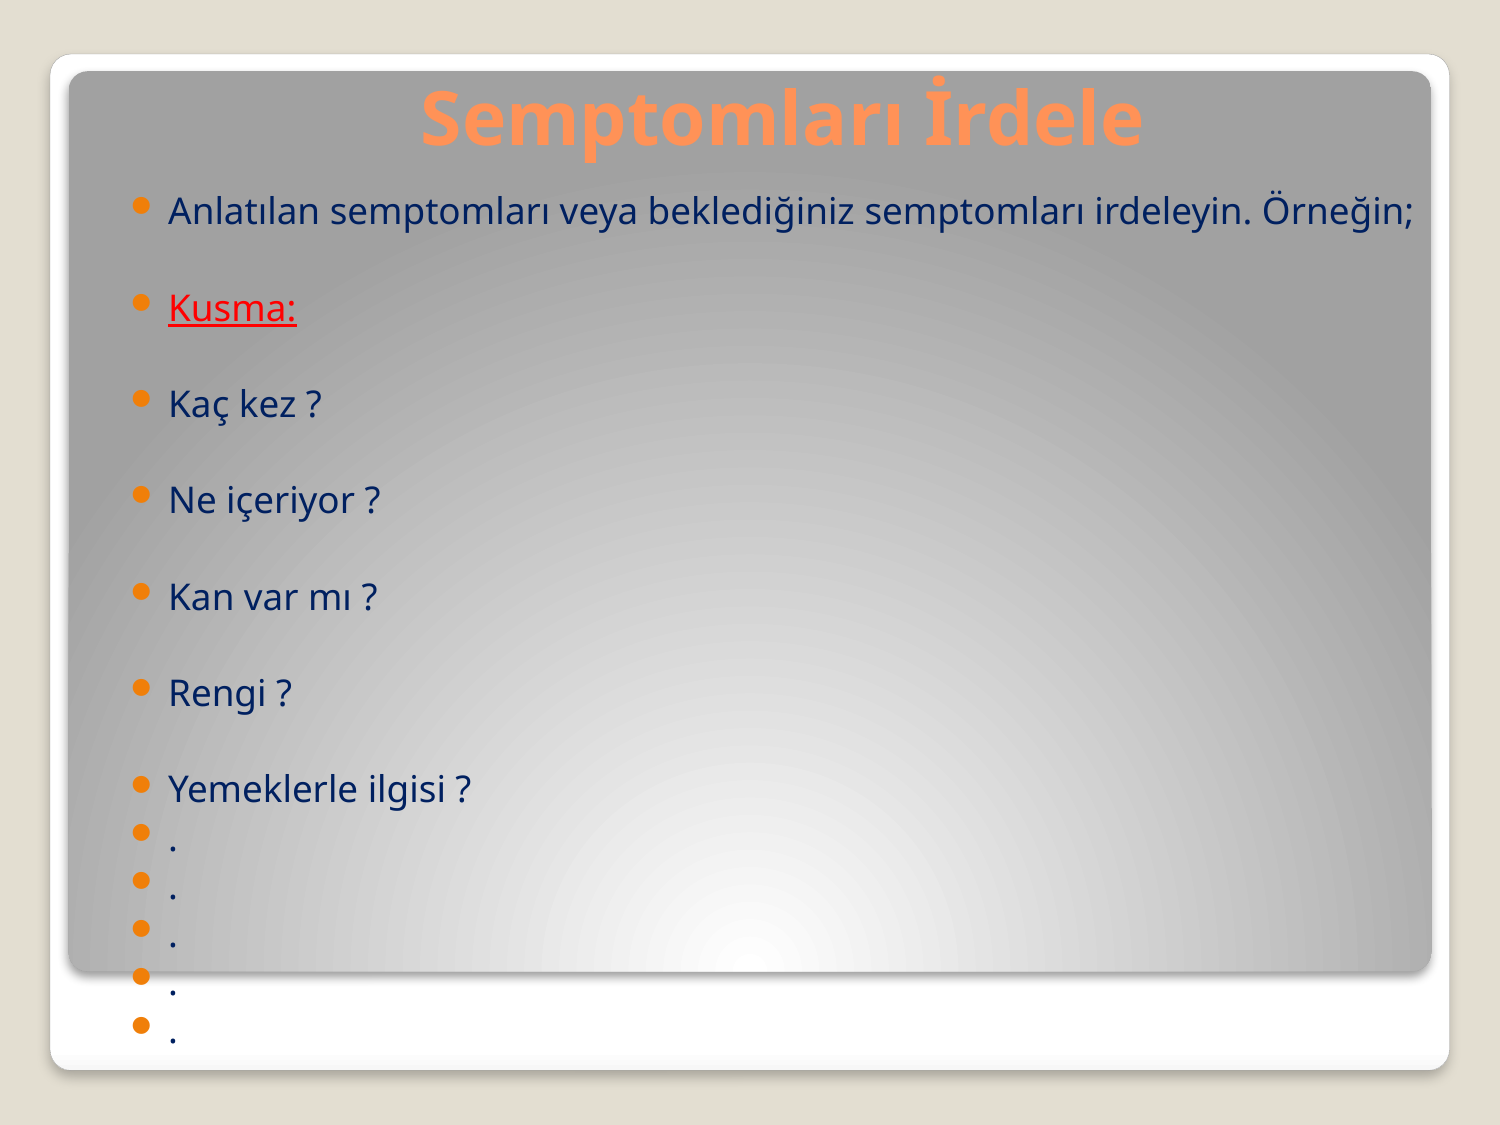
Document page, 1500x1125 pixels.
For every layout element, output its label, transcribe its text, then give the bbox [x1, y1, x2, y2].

title Semptomları İrdele [112, 0, 1455, 168]
list Anlatılan semptomları veya beklediğiniz semptomları irdeleyin. Örneğin; Kusma: Kaç kez ? Ne içeriyor ? Kan var mı ? Rengi ? Yemeklerle ilgisi ? . . . . . [100, 172, 1443, 1083]
